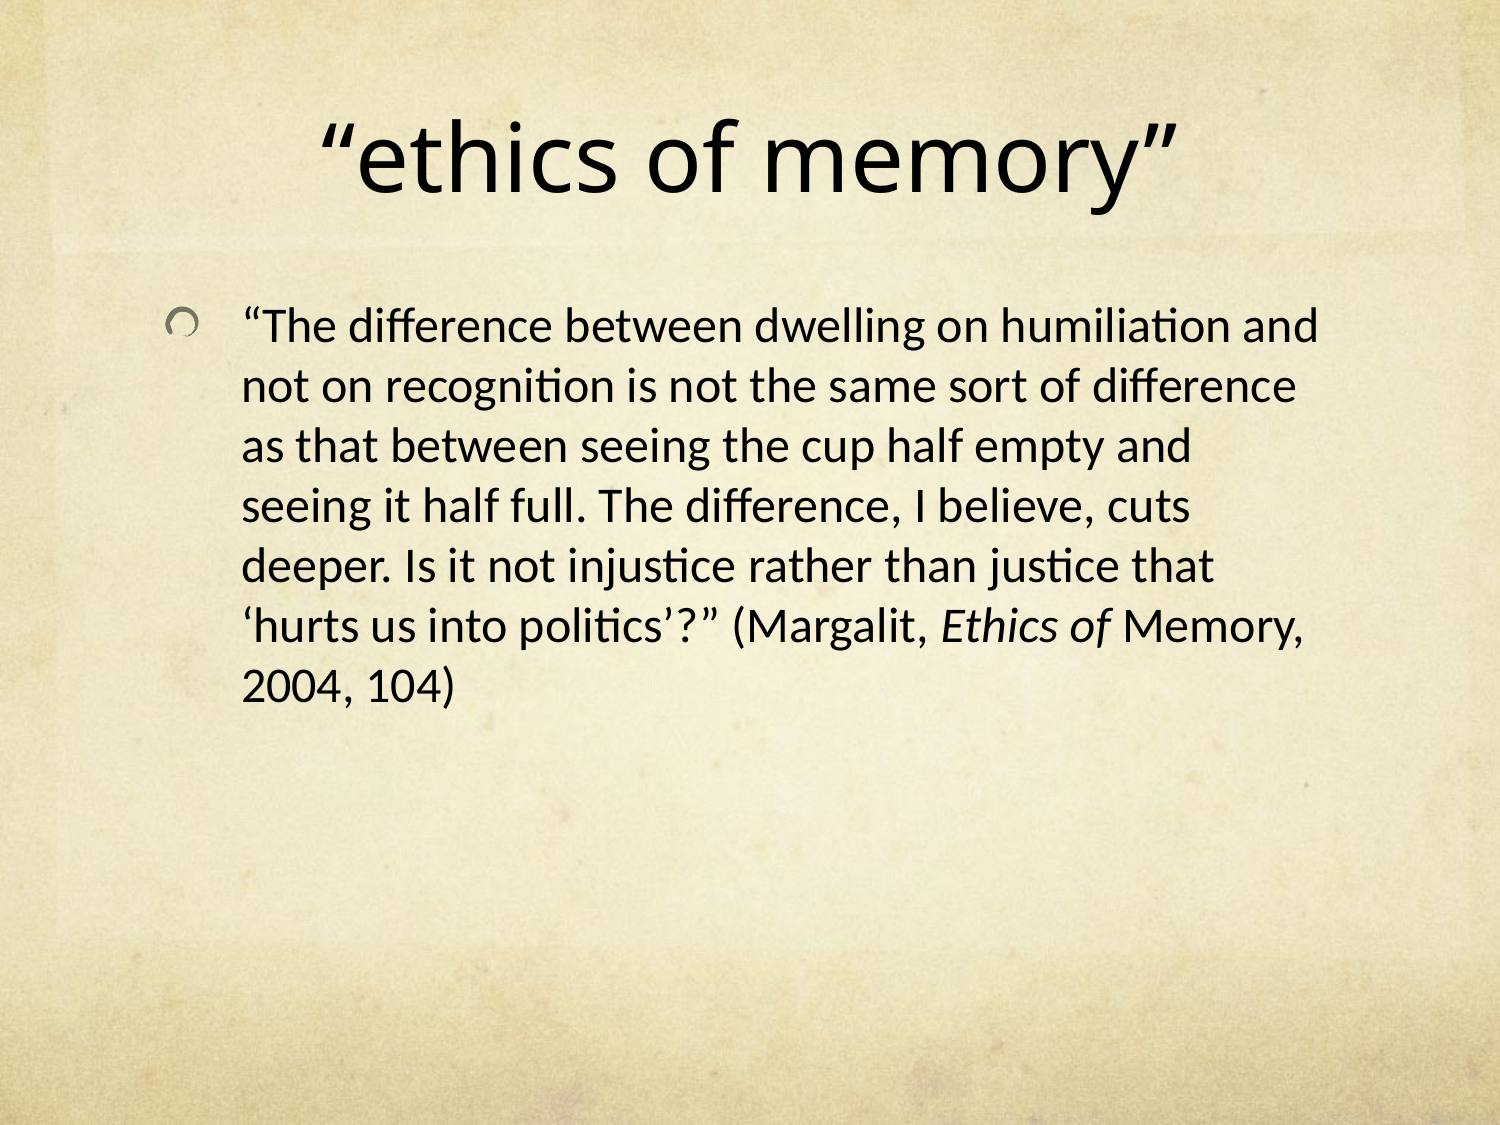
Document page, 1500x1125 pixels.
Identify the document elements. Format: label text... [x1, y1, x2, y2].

picture [0, 0, 1500, 1125]
title “ethics of memory” [150, 82, 1350, 225]
list “The difference between dwelling on humiliation and not on recognition is not the same sort of difference as that between seeing the cup half empty and seeing it half full. The difference, I believe, cuts deeper. Is it not injustice rather than justice that ‘hurts us into politics’?” (Margalit, Ethics of Memory, 2004, 104) [150, 284, 1350, 950]
